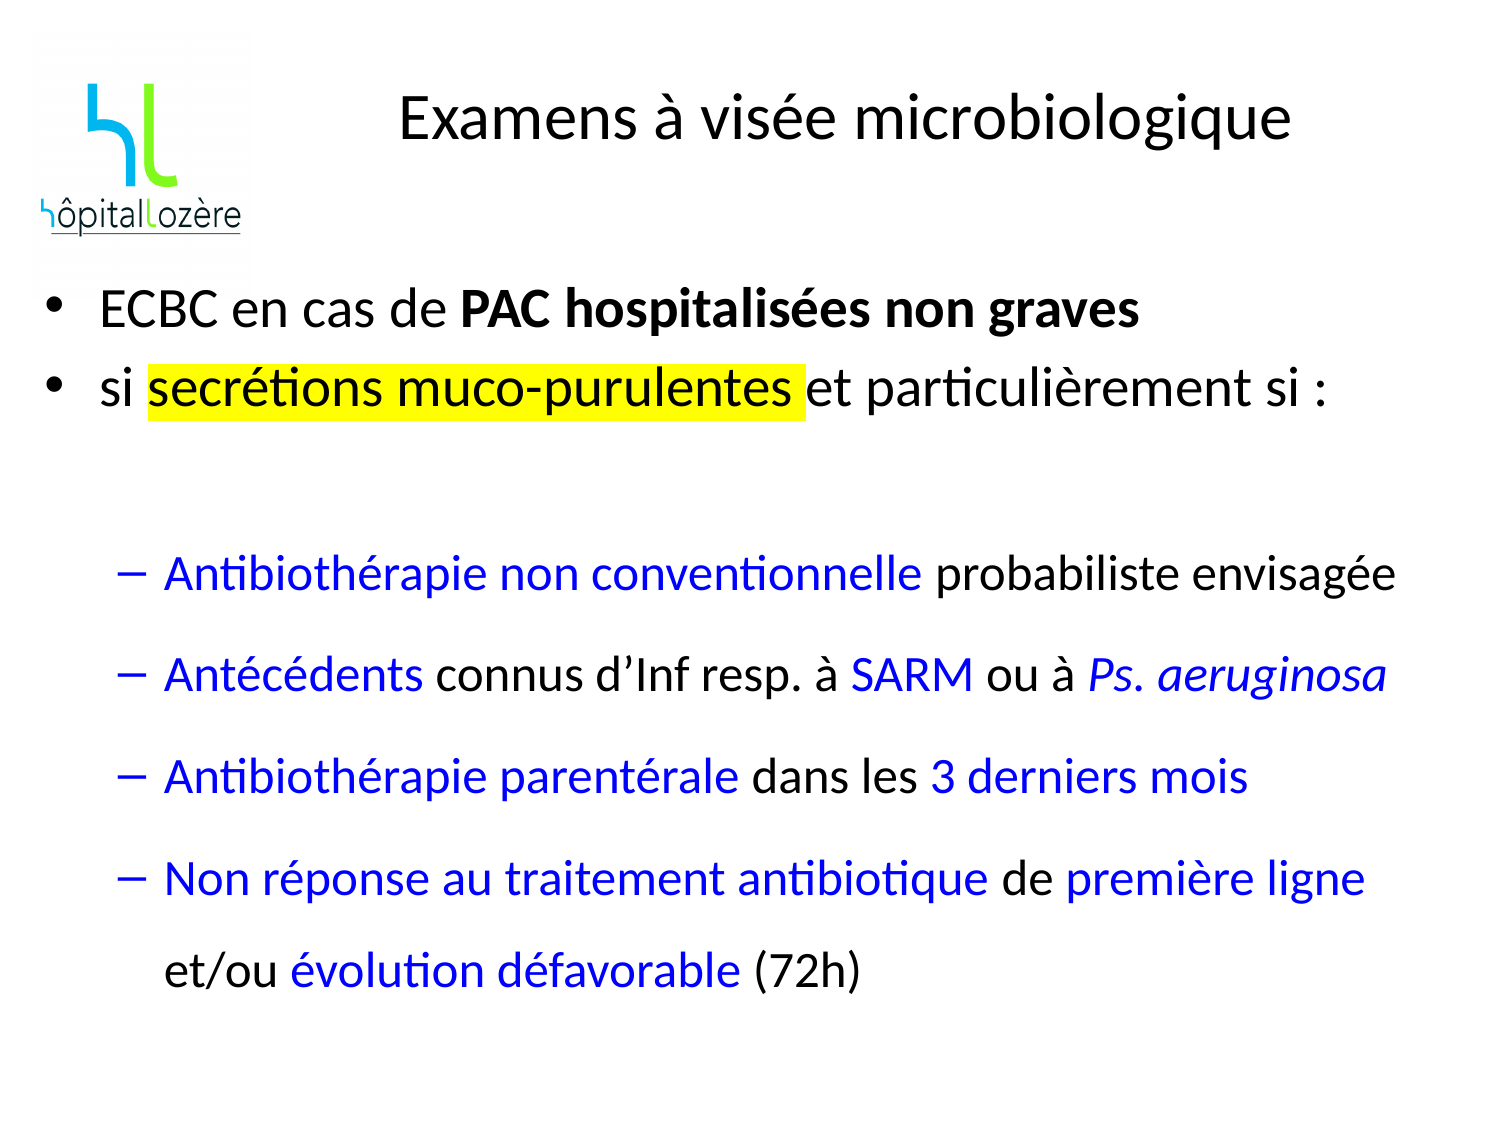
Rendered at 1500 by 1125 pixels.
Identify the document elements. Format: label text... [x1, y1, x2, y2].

picture [29, 30, 253, 299]
title Examens à visée microbiologique [253, 19, 1439, 207]
list ECBC en cas de PAC hospitalisées non graves si secrétions muco-purulentes et particulièrement si : Antibiothérapie non conventionnelle probabiliste envisagée Antécédents connus d’Inf resp. à SARM ou à Ps. aeruginosa Antibiothérapie parentérale dans les 3 derniers mois Non réponse au traitement antibiotique de première ligne et/ou évolution défavorable (72h) [29, 262, 1471, 1005]
